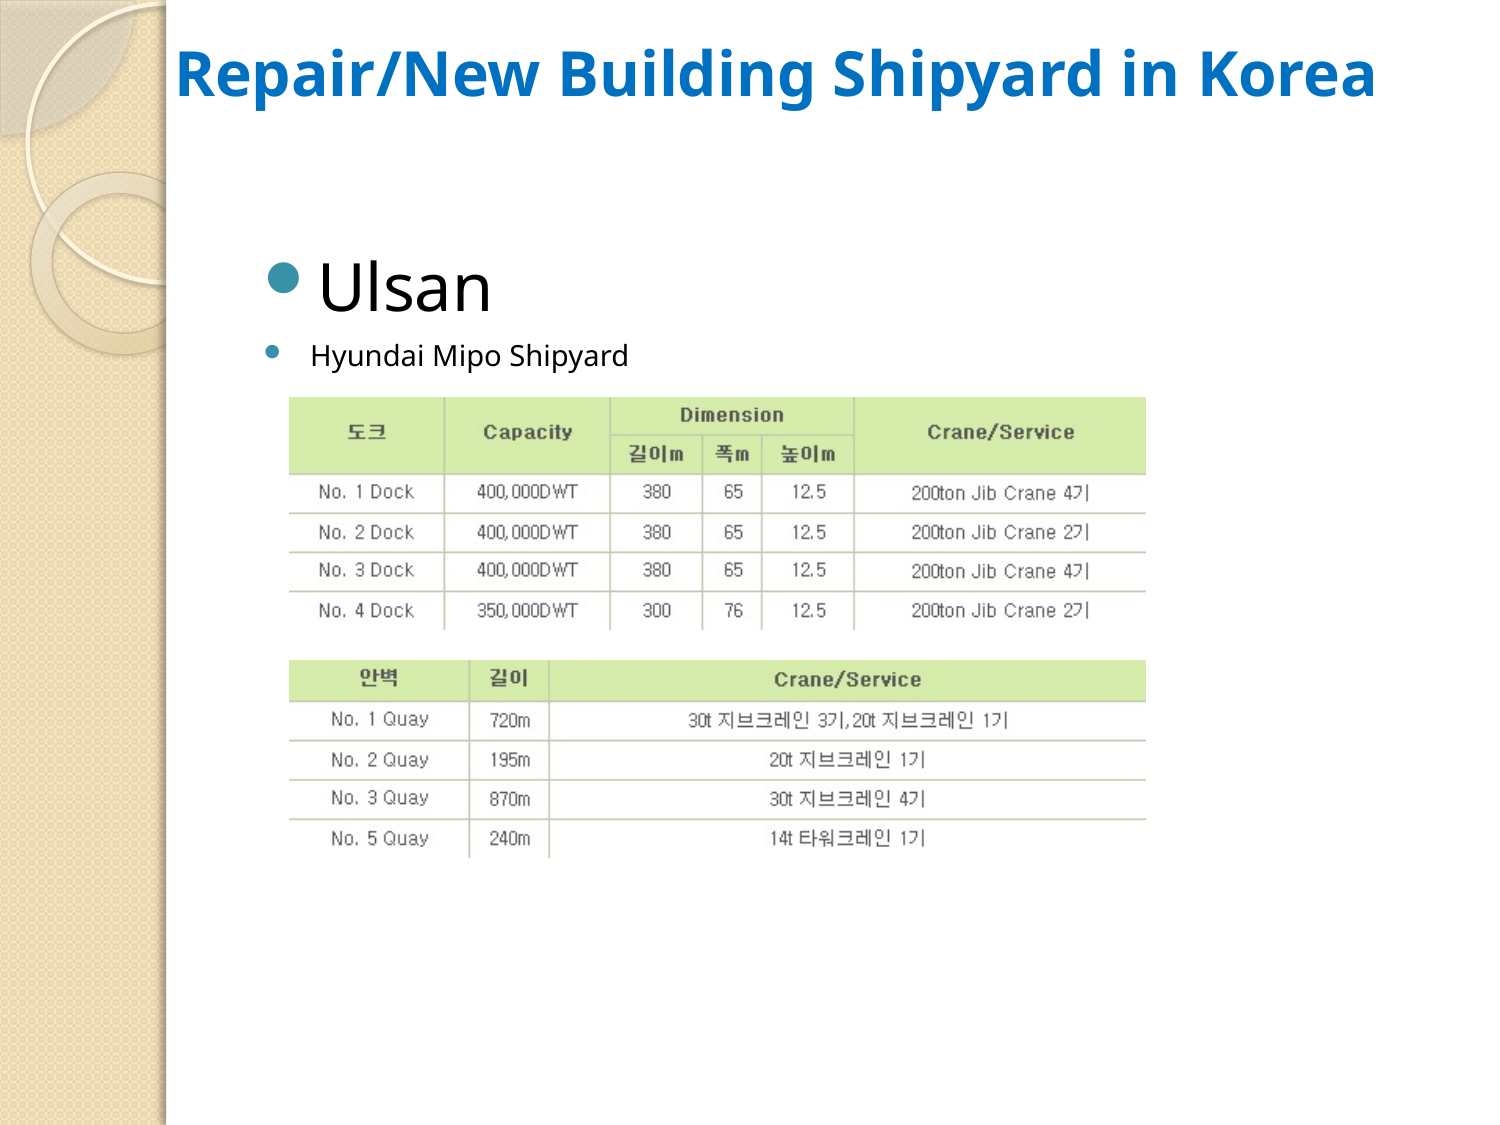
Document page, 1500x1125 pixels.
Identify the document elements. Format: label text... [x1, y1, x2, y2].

picture [289, 660, 1146, 858]
picture [289, 396, 1146, 631]
list Ulsan Hyundai Mipo Shipyard [235, 237, 1466, 1025]
text_box Repair/New Building Shipyard in Korea [159, 19, 1435, 124]
